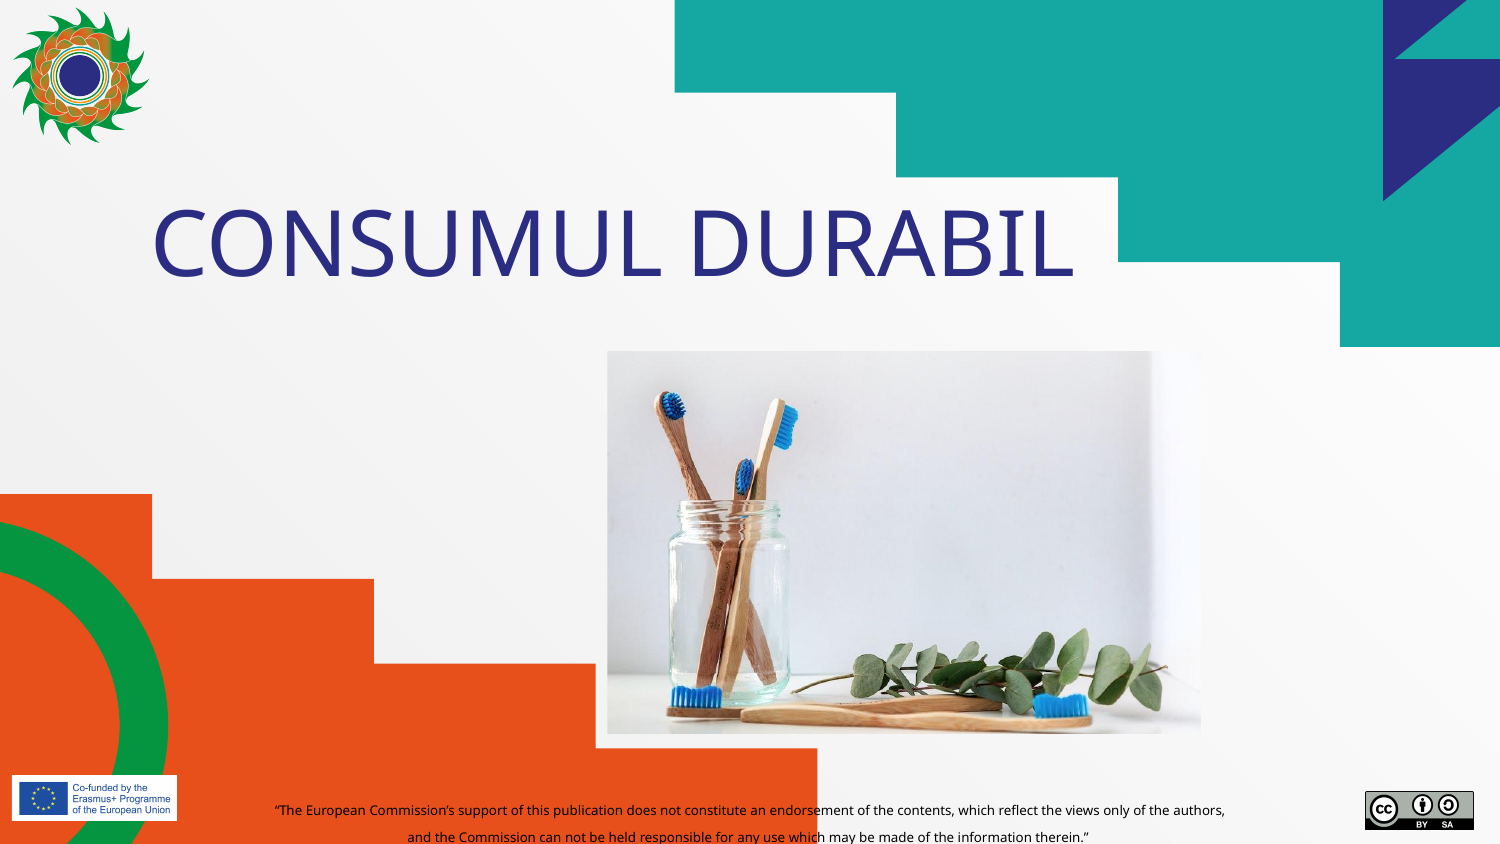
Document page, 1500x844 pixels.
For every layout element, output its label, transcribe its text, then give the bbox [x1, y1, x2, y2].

picture [11, 775, 177, 821]
picture [606, 351, 1202, 734]
title CONSUMUL DURABIL [0, 169, 1247, 276]
picture [11, 6, 151, 147]
picture [1365, 791, 1474, 830]
